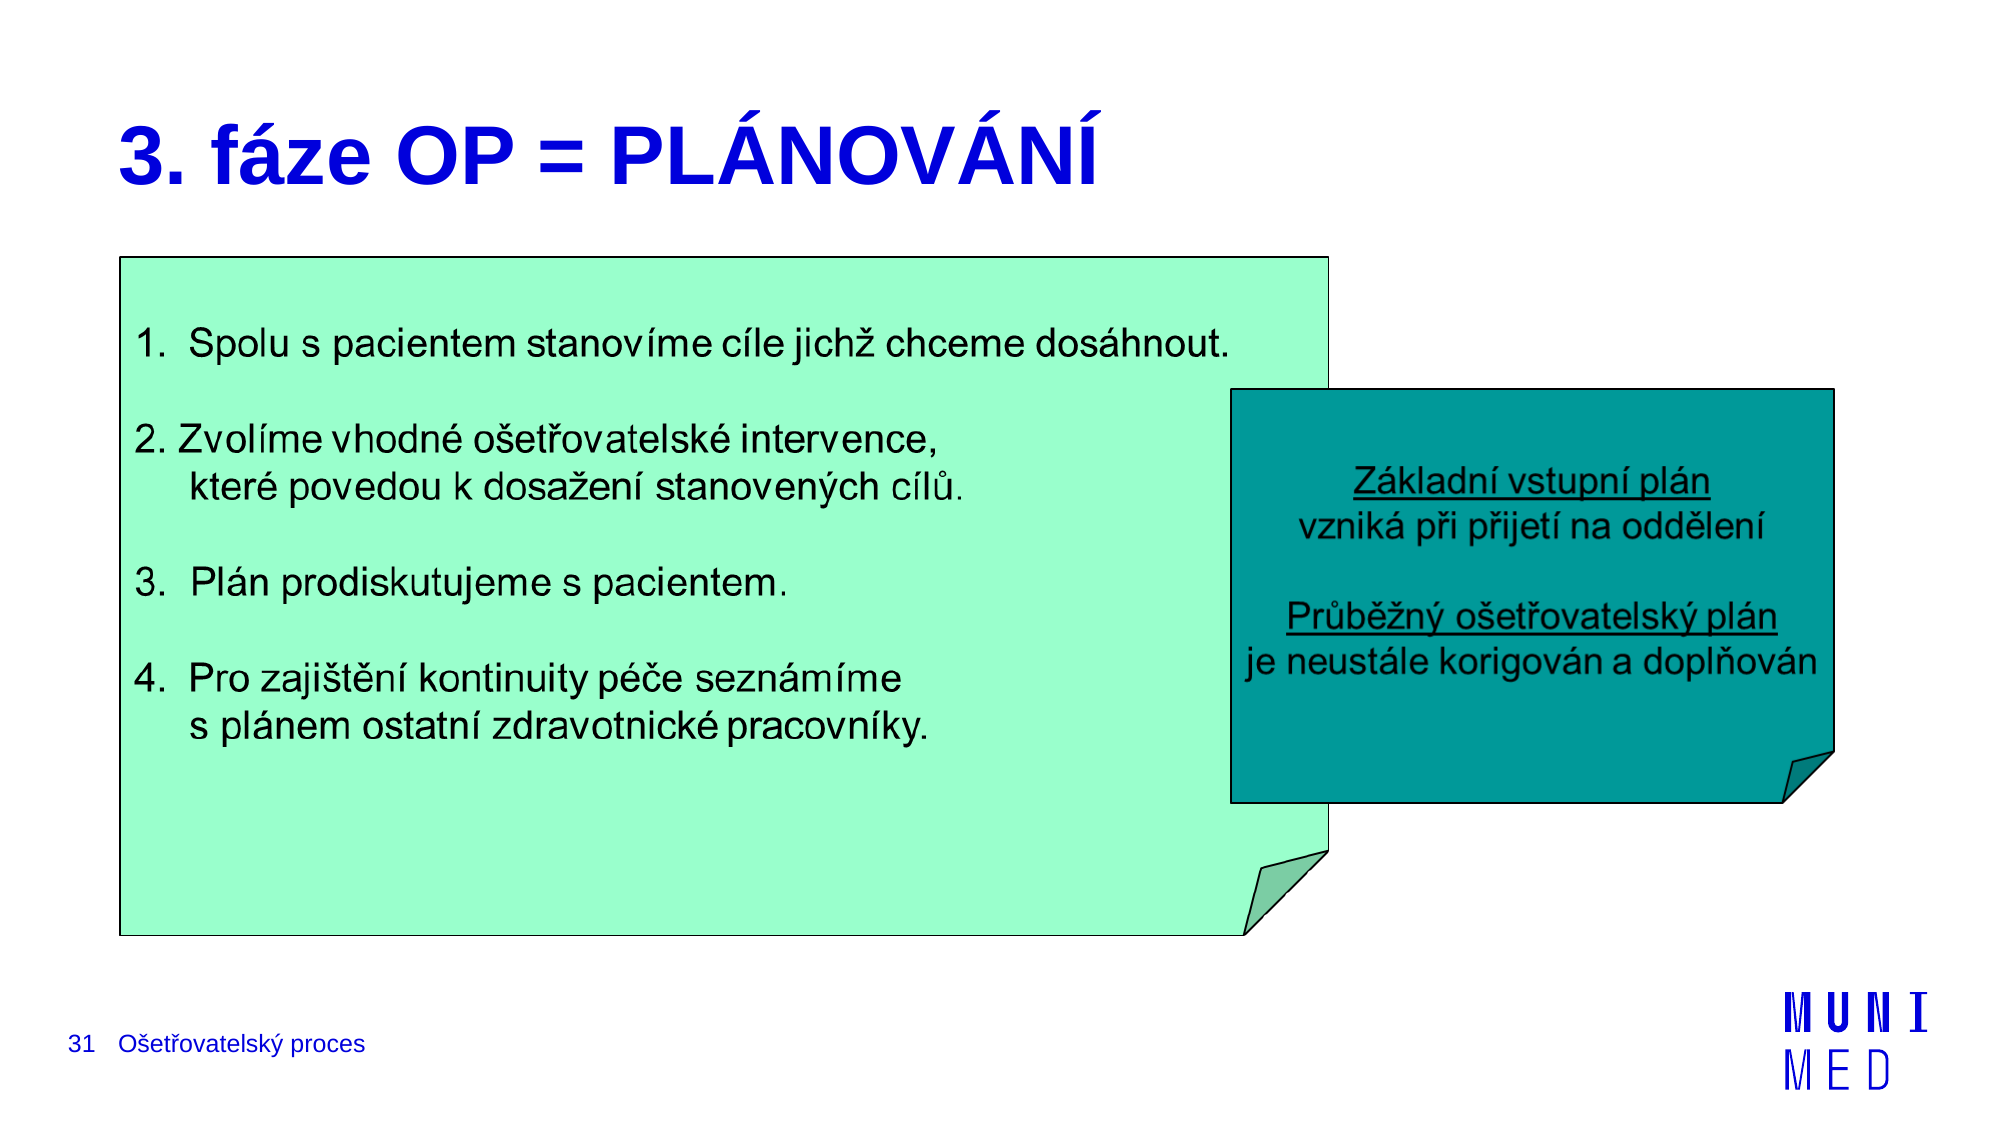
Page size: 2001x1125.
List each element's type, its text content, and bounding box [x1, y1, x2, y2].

title 3. fáze OP = Plánování [118, 118, 1883, 193]
footer Ošetřovatelský proces [118, 1021, 1418, 1063]
picture [1223, 388, 1842, 804]
slide_number 31 [67, 1021, 110, 1063]
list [108, 256, 1329, 936]
